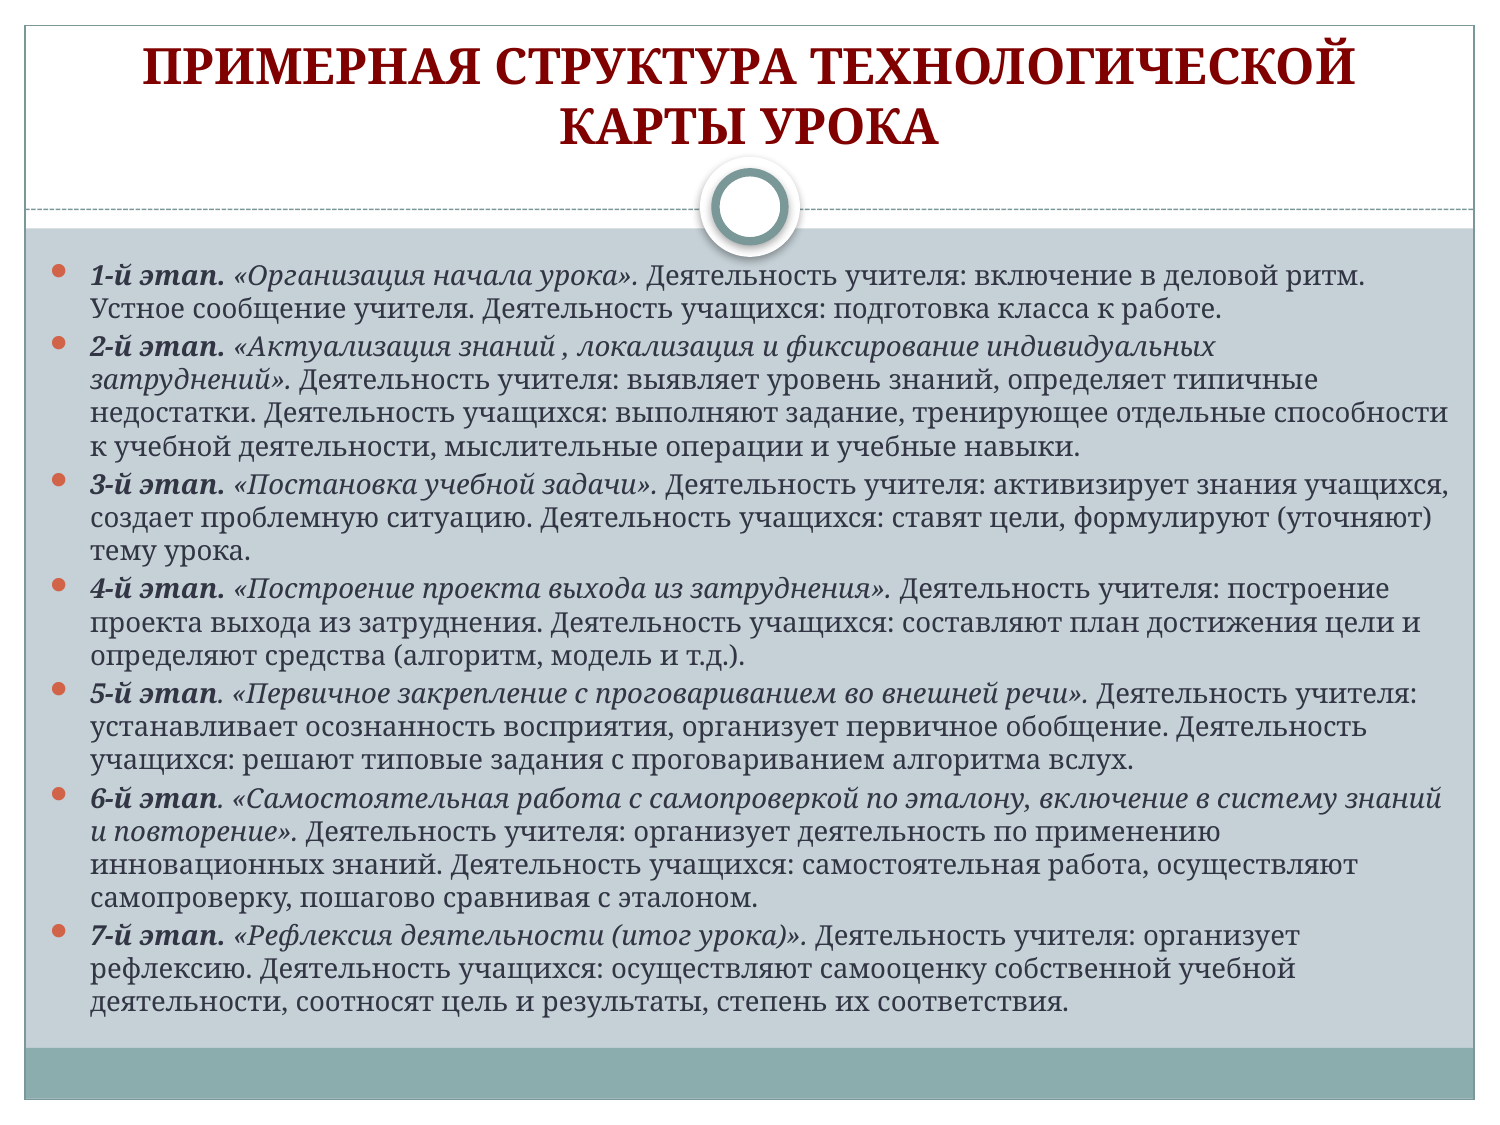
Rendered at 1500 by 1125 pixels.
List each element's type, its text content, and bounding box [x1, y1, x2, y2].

list 1-й этап. «Организация начала урока». Деятельность учителя: включение в деловой ритм. Устное сообщение учителя. Деятельность учащихся: подготовка класса к работе. 2-й этап. «Актуализация знаний , локализация и фиксирование индивидуальных затруднений». Деятельность учителя: выявляет уровень знаний, определяет типичные недостатки. Деятельность учащихся: выполняют задание, тренирующее отдельные способности к учебной деятельности, мыслительные операции и учебные навыки. 3-й этап. «Постановка учебной задачи». Деятельность учителя: активизирует знания учащихся, создает проблемную ситуацию. Деятельность учащихся: ставят цели, формулируют (уточняют) тему урока. 4-й этап. «Построение проекта выхода из затруднения». Деятельность учителя: построение проекта выхода из затруднения. Деятельность учащихся: составляют план достижения цели и определяют средства (алгоритм, модель и т.д.). 5-й этап. «Первичное закрепление с проговариванием во внешней речи». Деятельность учителя: устанавливает осознанность восприятия, организует первичное обобщение. Деятельность учащихся: решают типовые задания с проговариванием алгоритма вслух. 6-й этап. «Самостоятельная работа с самопроверкой по эталону, включение в систему знаний и повторение». Деятельность учителя: организует деятельность по применению инновационных знаний. Деятельность учащихся: самостоятельная работа, осуществляют самопроверку, пошагово сравнивая с эталоном. 7-й этап. «Рефлексия деятельности (итог урока)». Деятельность учителя: организует рефлексию. Деятельность учащихся: осуществляют самооценку собственной учебной деятельности, соотносят цель и результаты, степень их соответствия. [35, 250, 1477, 1055]
title Примерная структура технологической карты урока [49, 37, 1450, 162]
